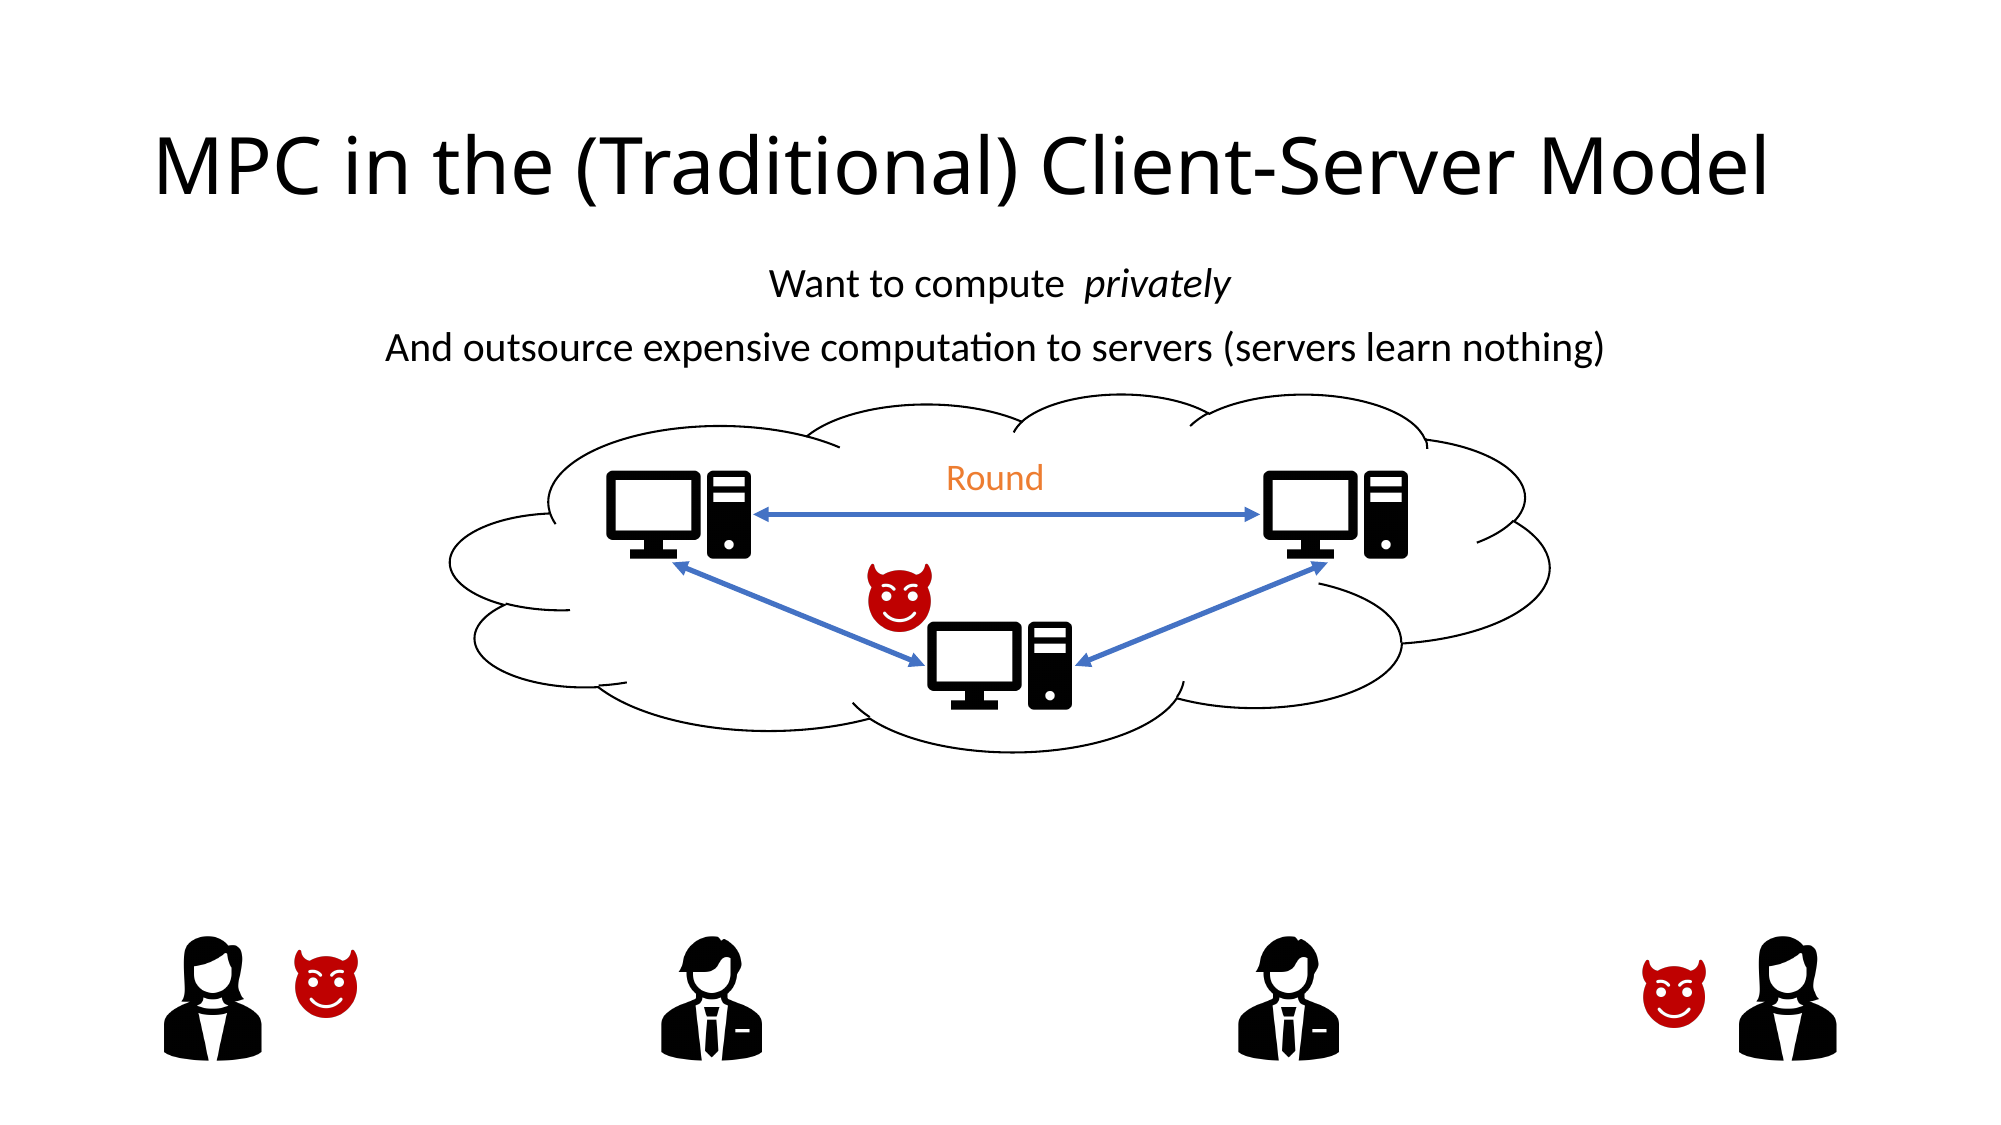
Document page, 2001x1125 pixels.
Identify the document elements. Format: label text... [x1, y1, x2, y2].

picture [635, 922, 787, 1073]
picture [924, 562, 1075, 741]
text_box And outsource expensive computation to servers (servers learn nothing) [370, 312, 1630, 378]
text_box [672, 562, 925, 666]
picture [1260, 439, 1411, 590]
picture [603, 439, 754, 590]
title MPC in the (Traditional) Client-Server Model [137, 59, 1863, 278]
text_box [448, 393, 1551, 754]
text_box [1074, 562, 1328, 666]
picture [1213, 922, 1364, 1073]
picture [1635, 922, 1863, 1073]
picture [137, 922, 365, 1073]
